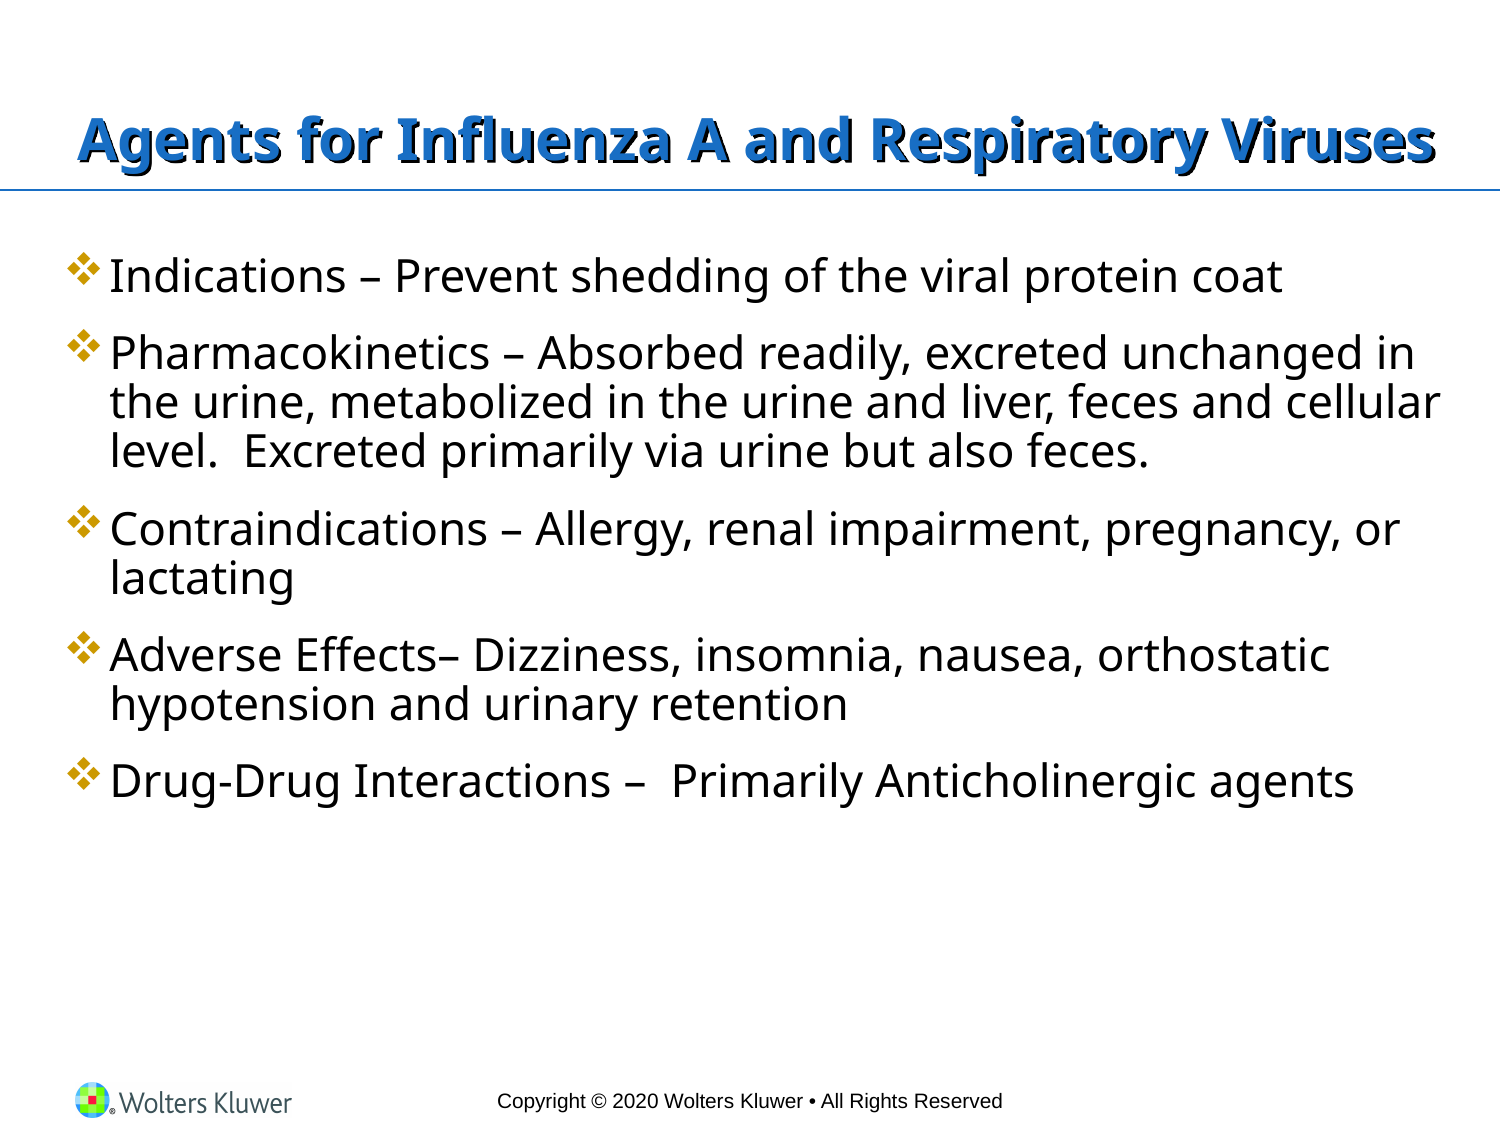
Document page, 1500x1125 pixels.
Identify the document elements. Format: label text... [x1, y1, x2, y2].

title Agents for Influenza A and Respiratory Viruses [77, 45, 1476, 174]
list Indications – Prevent shedding of the viral protein coat Pharmacokinetics – Absorbed readily, excreted unchanged in the urine, metabolized in the urine and liver, feces and cellular level. Excreted primarily via urine but also feces. Contraindications – Allergy, renal impairment, pregnancy, or lactating Adverse Effects– Dizziness, insomnia, nausea, orthostatic hypotension and urinary retention Drug-Drug Interactions – Primarily Anticholinergic agents [48, 245, 1472, 971]
picture [75, 1082, 292, 1118]
